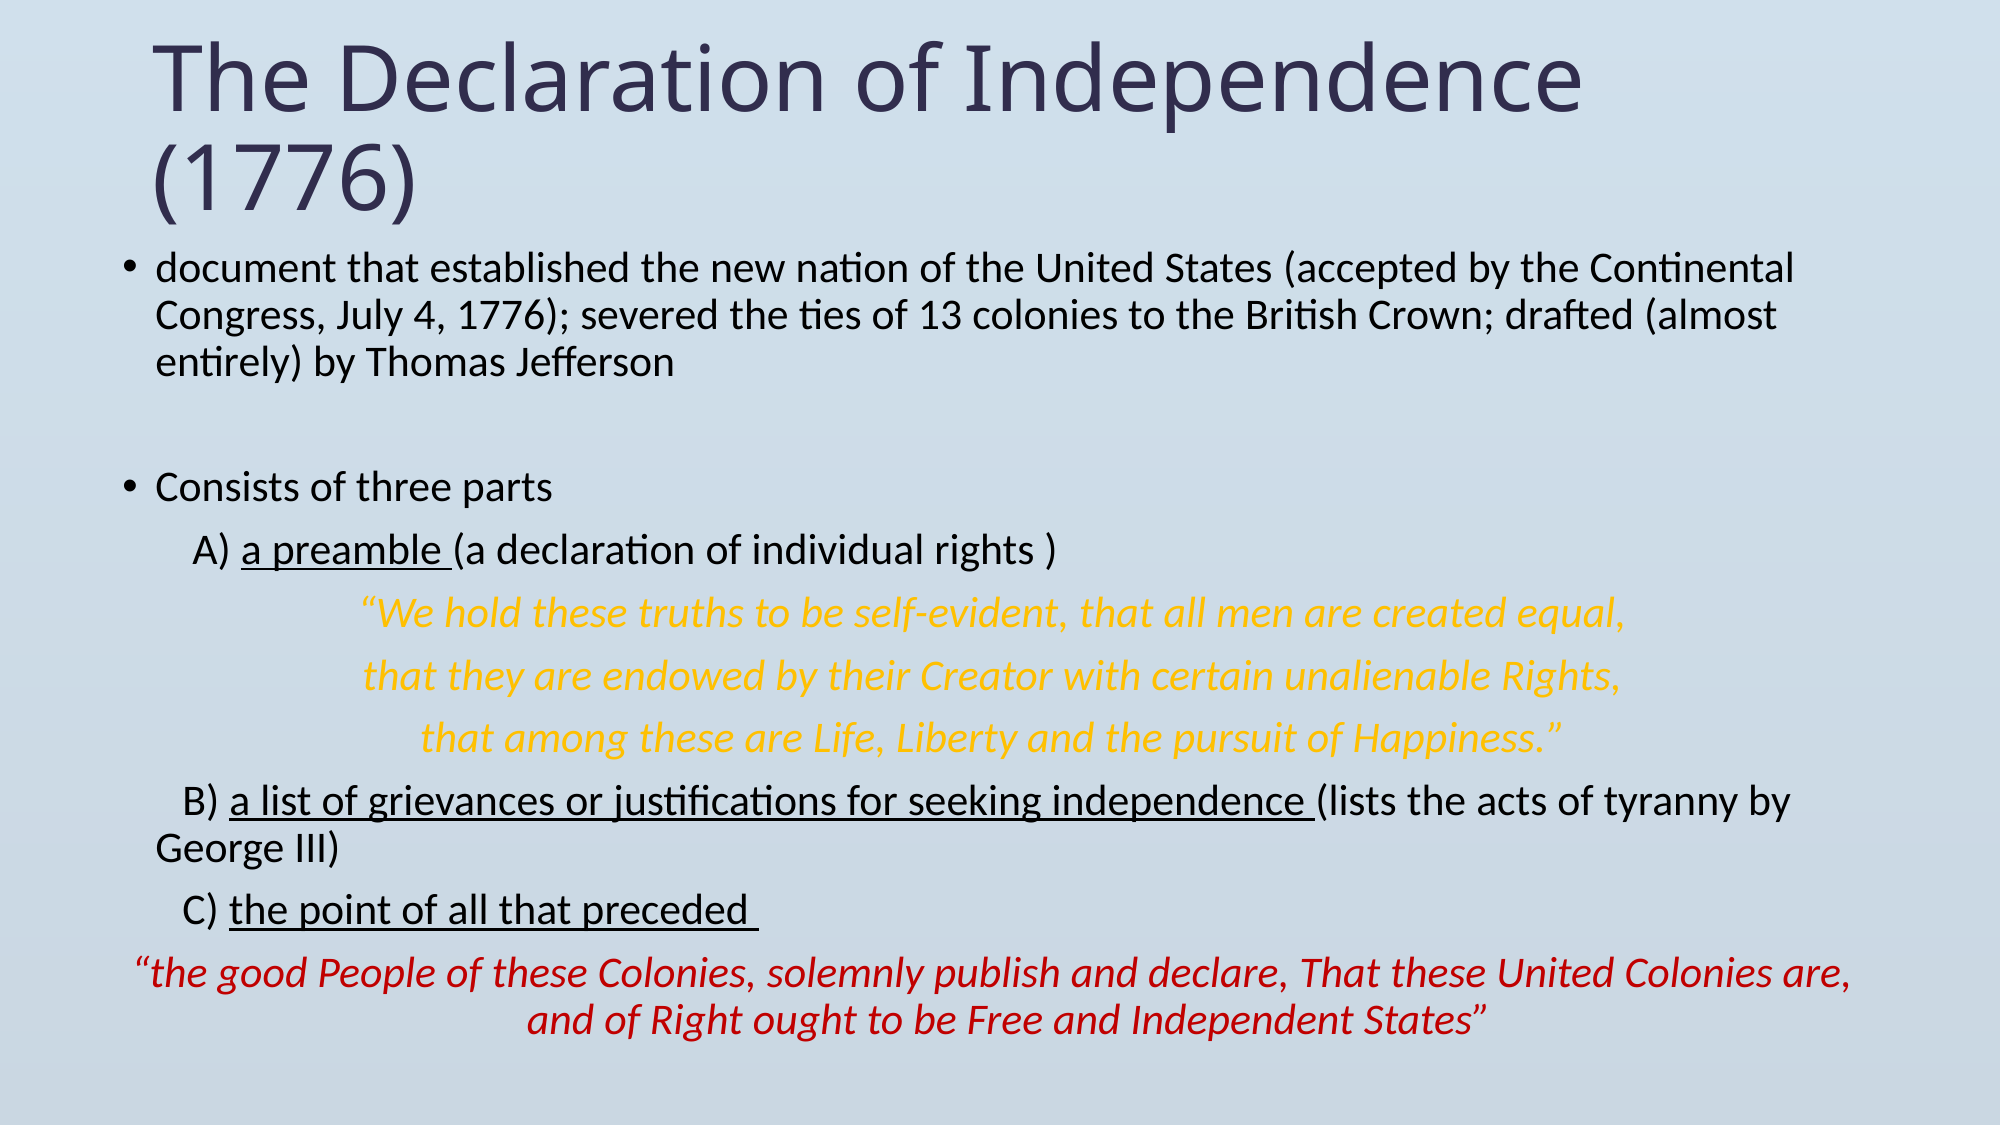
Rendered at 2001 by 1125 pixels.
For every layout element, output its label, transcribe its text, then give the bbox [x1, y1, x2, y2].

title The Declaration of Independence (1776) [137, 59, 1863, 202]
list document that established the new nation of the United States (accepted by the Continental Congress, July 4, 1776); severed the ties of 13 colonies to the British Crown; drafted (almost entirely) by Thomas Jefferson Consists of three parts A) a preamble (a declaration of individual rights ) “We hold these truths to be self-evident, that all men are created equal, that they are endowed by their Creator with certain unalienable Rights, that among these are Life, Liberty and the pursuit of Happiness.” B) a list of grievances or justifications for seeking independence (lists the acts of tyranny by George III) C) the point of all that preceded “the good People of these Colonies, solemnly publish and declare, That these United Colonies are, and of Right ought to be Free and Independent States” [107, 237, 1878, 1057]
